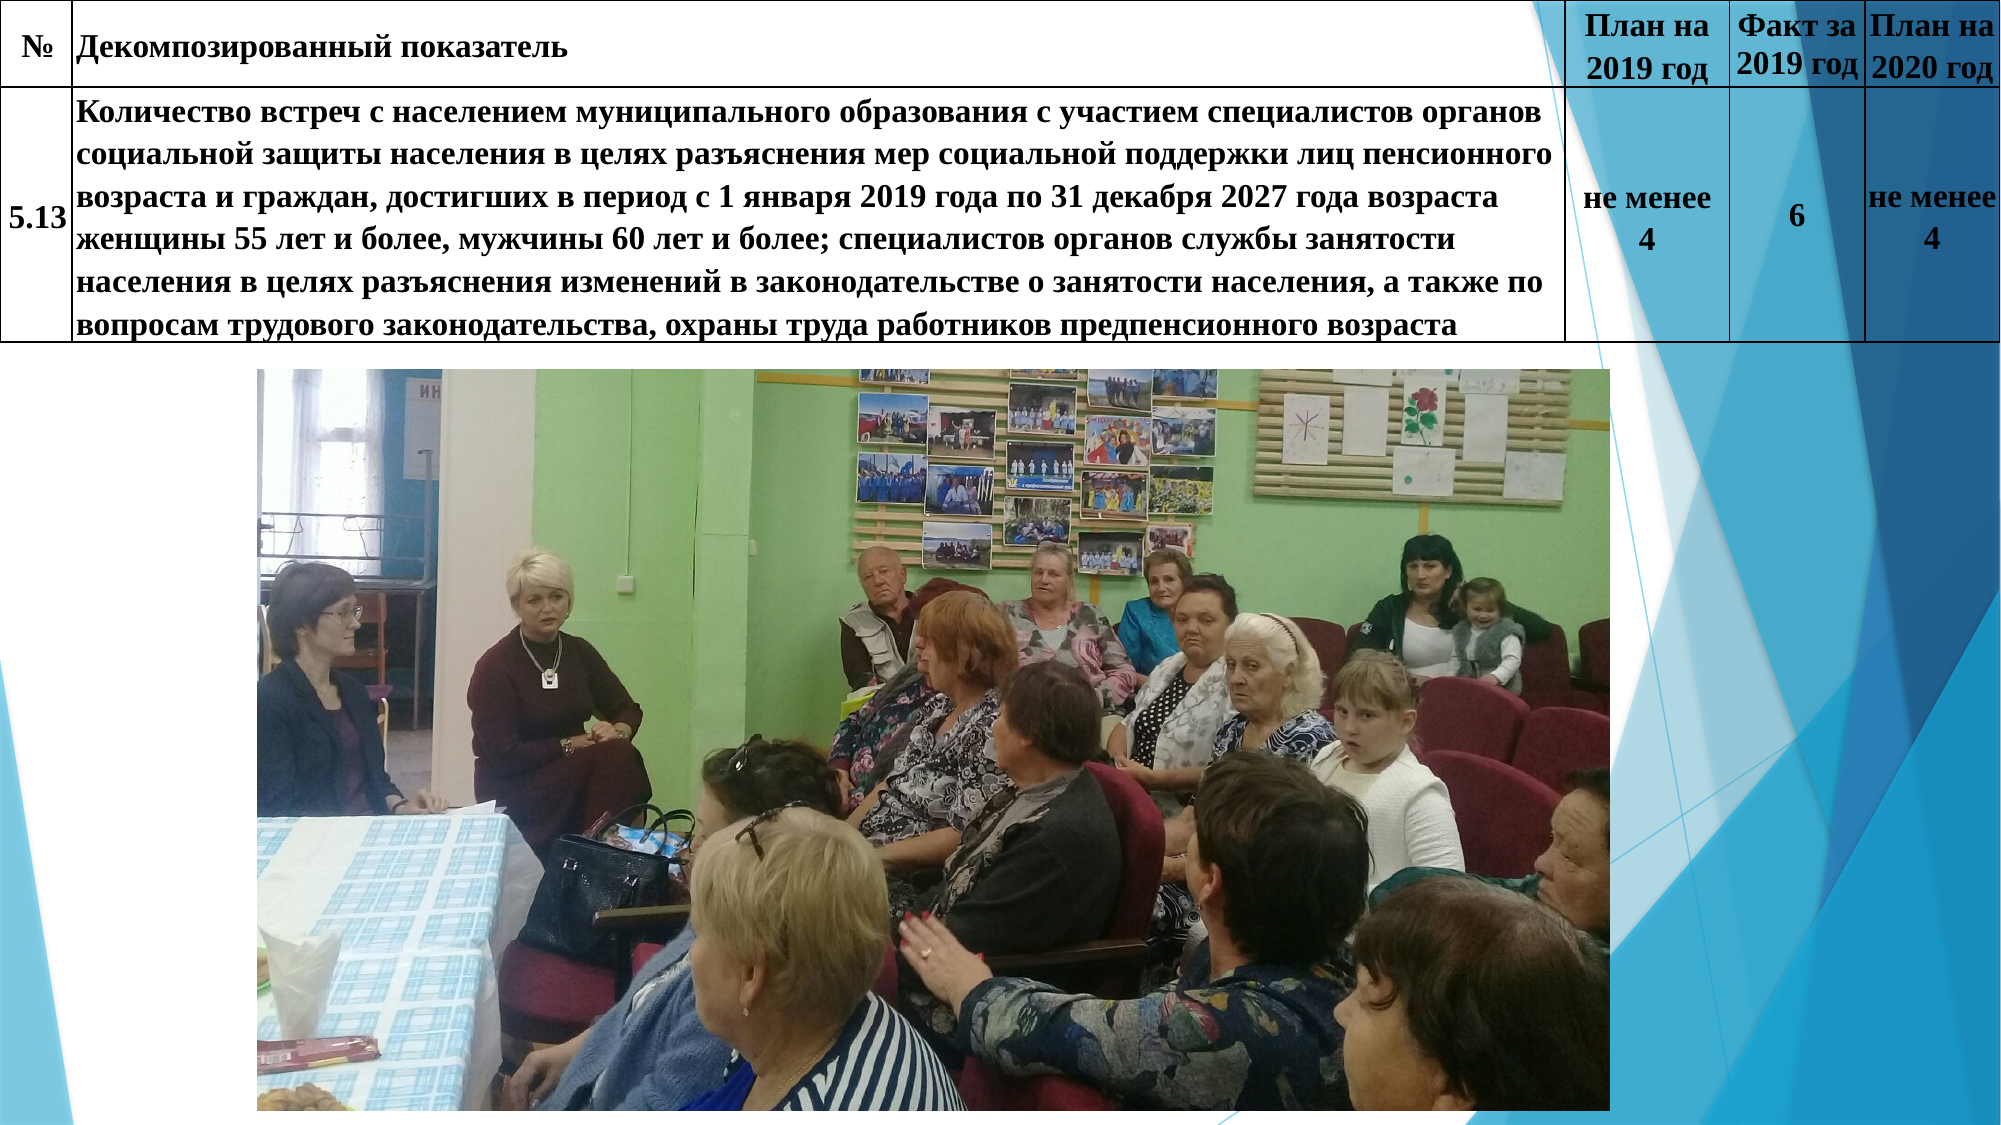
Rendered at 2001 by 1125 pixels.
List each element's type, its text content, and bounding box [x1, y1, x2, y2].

table_header План на 2019 год [1566, 1, 1729, 86]
table_header Факт за 2019 год [1730, 1, 1864, 86]
table_cell 6 [1730, 88, 1864, 341]
picture [257, 369, 1611, 1112]
table_cell не менее 4 [1866, 88, 1999, 341]
table_header План на 2020 год [1866, 1, 1999, 86]
table_cell Количество встреч с населением муниципального образования с участием специалистов органов социальной защиты населения в целях разъяснения мер социальной поддержки лиц пенсионного возраста и граждан, достигших в период с 1 января 2019 года по 31 декабря 2027 года возраста женщины 55 лет и более, мужчины 60 лет и более; специалистов органов службы занятости населения в целях разъяснения изменений в законодательстве о занятости населения, а также по вопросам трудового законодательства, охраны труда работников предпенсионного возраста [73, 88, 1564, 341]
table_header Декомпозированный показатель [73, 1, 1564, 86]
table_cell 5.13 [1, 88, 71, 341]
table_header № [1, 1, 71, 86]
table_cell не менее 4 [1566, 88, 1729, 341]
